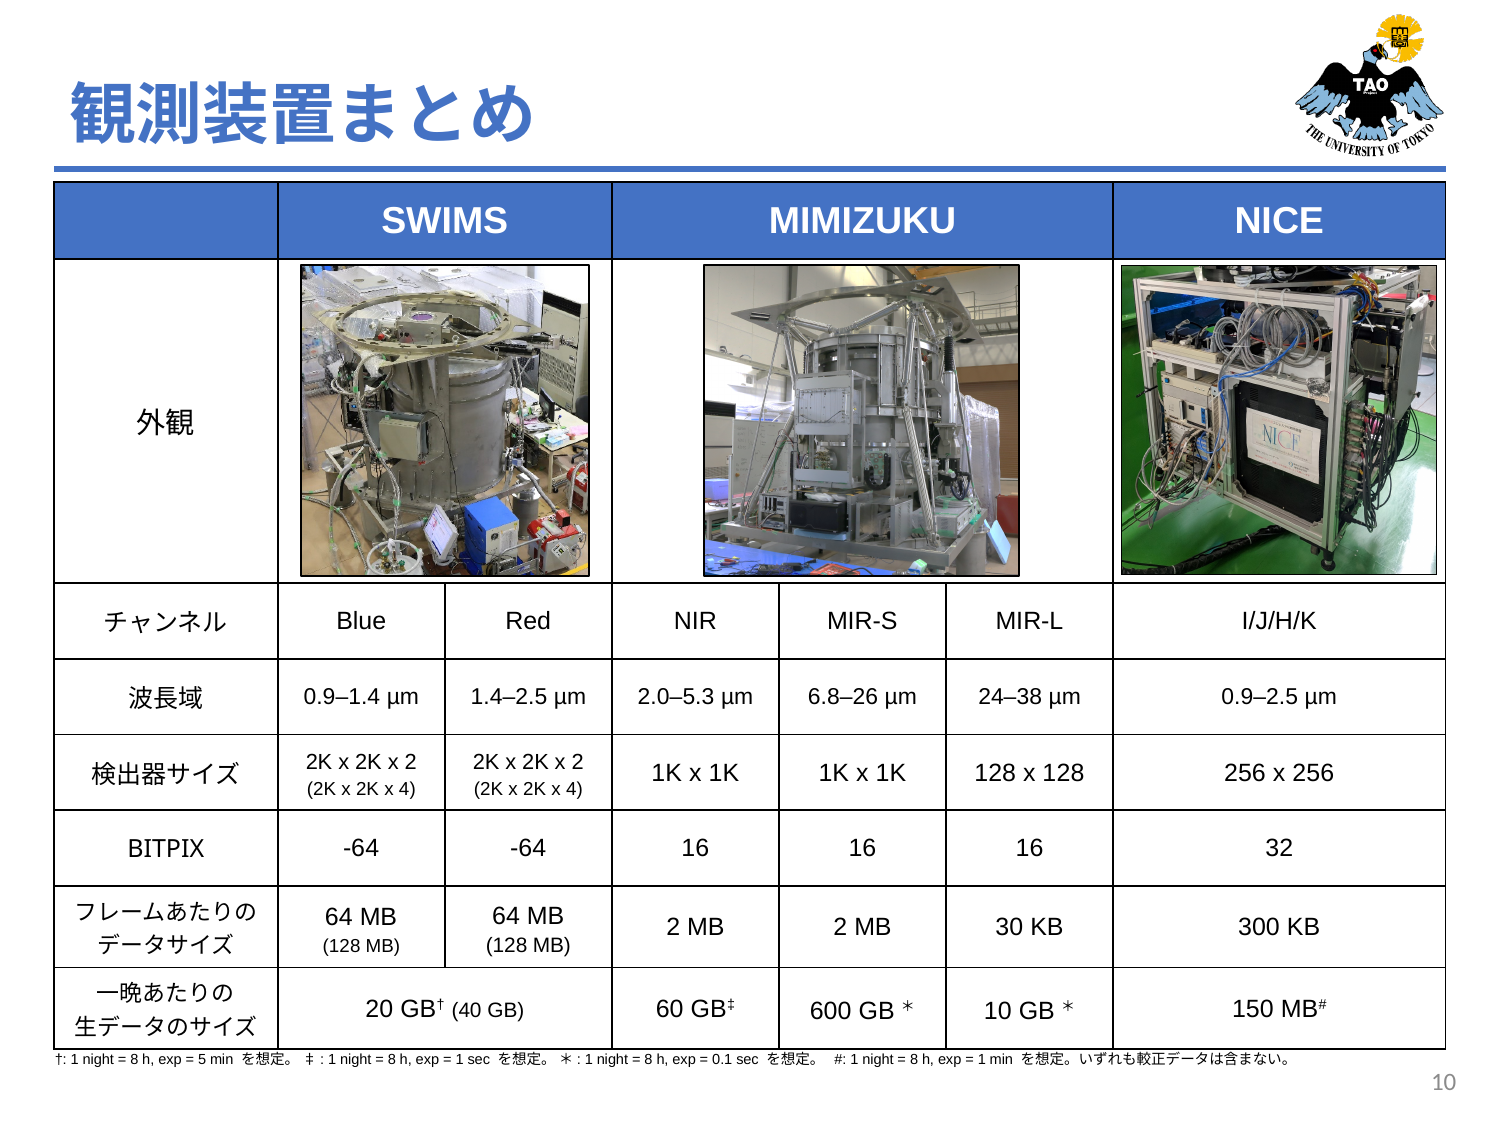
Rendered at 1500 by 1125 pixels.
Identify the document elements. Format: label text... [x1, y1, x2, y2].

table_cell 64 MB (128 MB) [446, 887, 611, 967]
table_cell 150 MB# [1114, 968, 1445, 1042]
table_cell 600 GB＊ [780, 968, 945, 1042]
table_cell 60 GB‡ [613, 968, 778, 1042]
table_cell 一晩あたりの 生データのサイズ [55, 968, 277, 1042]
table_cell 24–38 µm [947, 660, 1112, 734]
table_cell 2.0–5.3 µm [613, 660, 778, 734]
table_cell 32 [1114, 811, 1445, 885]
table_cell 検出器サイズ [55, 735, 277, 809]
table_cell BITPIX [55, 811, 277, 885]
table_cell 6.8–26 µm [780, 660, 945, 734]
table_cell -64 [279, 811, 444, 885]
table_cell 2 MB [613, 887, 778, 967]
table_cell 0.9–1.4 µm [279, 660, 444, 734]
table_cell 16 [780, 811, 945, 885]
table_header SWIMS [279, 183, 611, 258]
table_cell MIR-L [947, 584, 1112, 658]
picture [301, 266, 589, 575]
title 観測装置まとめ [54, 52, 1446, 171]
table_header [55, 183, 277, 258]
table_cell MIR-S [780, 584, 945, 658]
picture [1121, 265, 1437, 575]
table_cell フレームあたりの データサイズ [55, 887, 277, 967]
table_header MIMIZUKU [613, 183, 1112, 258]
table_cell 2K x 2K x 2 (2K x 2K x 4) [446, 735, 611, 809]
table_cell 1K x 1K [613, 735, 778, 809]
table_cell NIR [613, 584, 778, 658]
text_box †: 1 night = 8 h, exp = 5 min を想定。 ‡: 1 night = 8 h, exp = 1 sec を想定。 ＊: 1 night = 8 h, exp = 0.1 sec を想定。 #: 1 night = 8 h, exp = 1 min を想定。いずれも較正データは含まない。 [39, 1042, 1446, 1075]
table_cell 外観 [55, 260, 277, 582]
table_cell -64 [446, 811, 611, 885]
table_cell 1.4–2.5 µm [446, 660, 611, 734]
table_cell Blue [279, 584, 444, 658]
slide_number 10 [1134, 1050, 1472, 1111]
table_cell 2 MB [780, 887, 945, 967]
table_cell 20 GB† (40 GB) [279, 968, 611, 1042]
table_cell 64 MB (128 MB) [279, 887, 444, 967]
table_cell 30 KB [947, 887, 1112, 967]
table_cell 128 x 128 [947, 735, 1112, 809]
table_cell 1K x 1K [780, 735, 945, 809]
picture [705, 265, 1018, 575]
table_cell [279, 260, 611, 582]
table_cell チャンネル [55, 584, 277, 658]
table_cell [613, 260, 1112, 582]
table_cell 2K x 2K x 2 (2K x 2K x 4) [279, 735, 444, 809]
table_cell 16 [613, 811, 778, 885]
table_cell 波長域 [55, 660, 277, 734]
table_cell I/J/H/K [1114, 584, 1445, 658]
picture [1293, 13, 1446, 52]
table_cell 0.9–2.5 µm [1114, 660, 1445, 734]
table_cell 300 KB [1114, 887, 1445, 967]
table_header NICE [1114, 183, 1445, 258]
table_cell 16 [947, 811, 1112, 885]
table_cell 256 x 256 [1114, 735, 1445, 809]
table_cell Red [446, 584, 611, 658]
table_cell [1114, 260, 1445, 582]
table_cell 10 GB＊ [947, 968, 1112, 1042]
